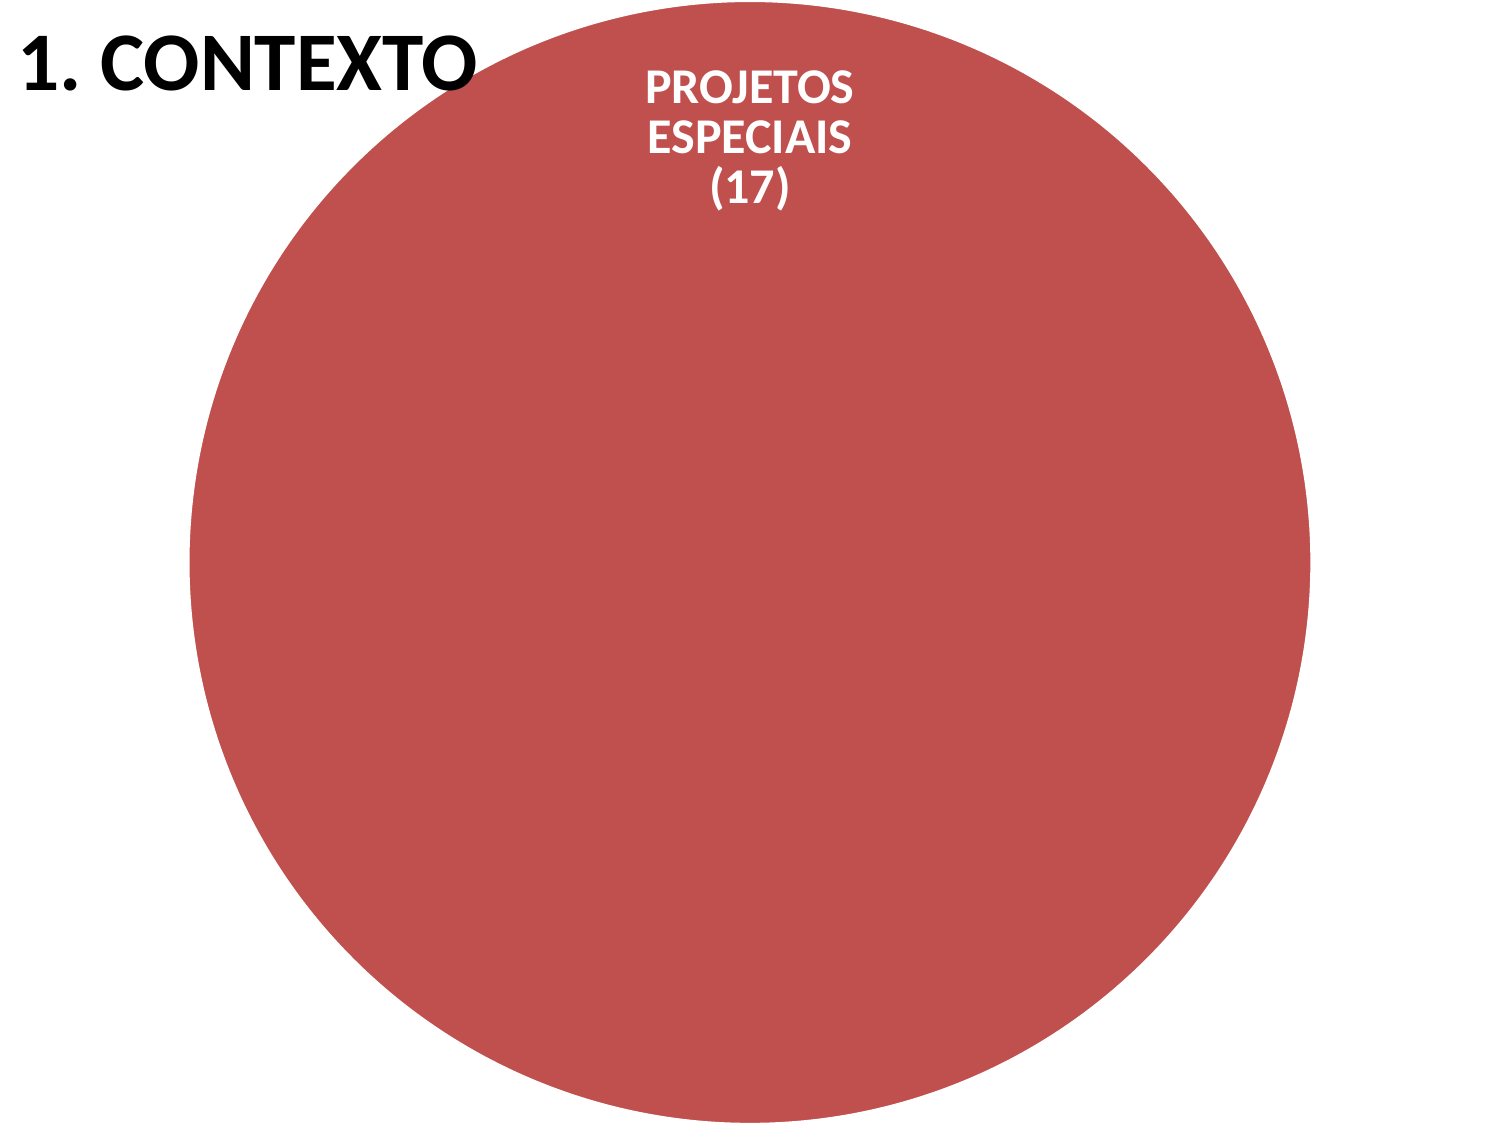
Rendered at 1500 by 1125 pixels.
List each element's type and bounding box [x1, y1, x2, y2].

text_box [0, 0, 1500, 1125]
